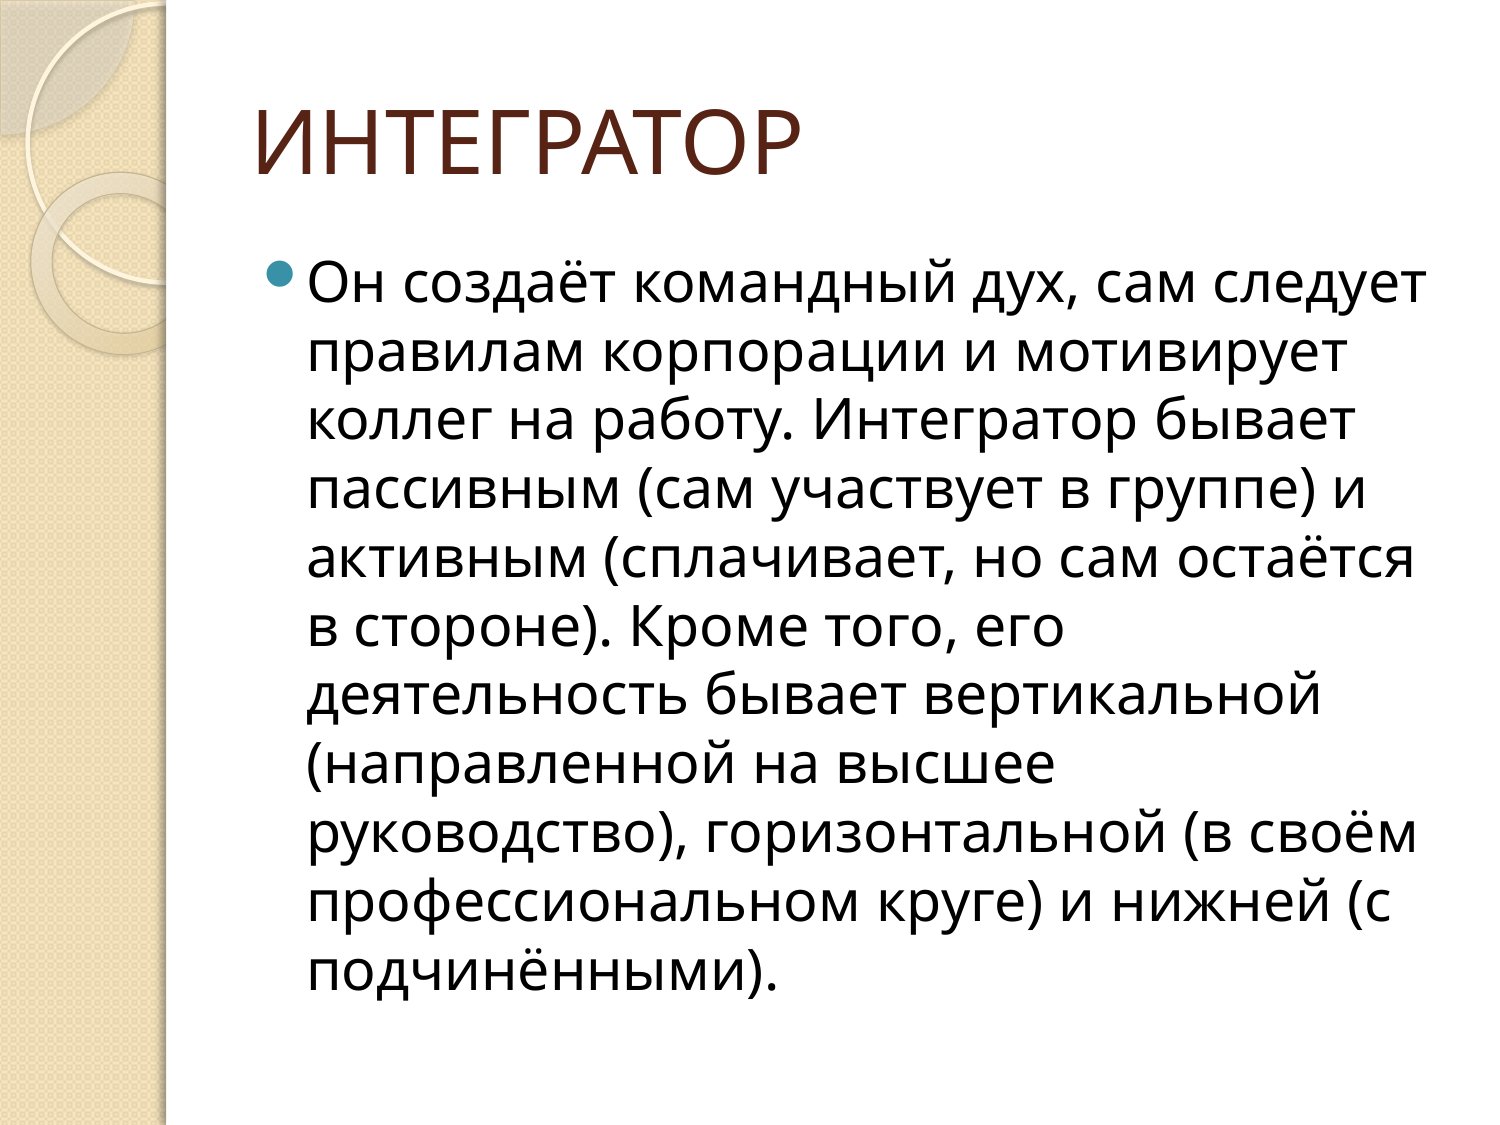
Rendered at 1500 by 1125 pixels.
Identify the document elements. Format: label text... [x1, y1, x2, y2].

list Он создаёт командный дух, сам следует правилам корпорации и мотивирует коллег на работу. Интегратор бывает пассивным (сам участвует в группе) и активным (сплачивает, но сам остаётся в стороне). Кроме того, его деятельность бывает вертикальной (направленной на высшее руководство), горизонтальной (в своём профессиональном круге) и нижней (с подчинёнными). [235, 237, 1466, 1025]
title ИНТЕГРАТОР [235, 45, 1466, 233]
